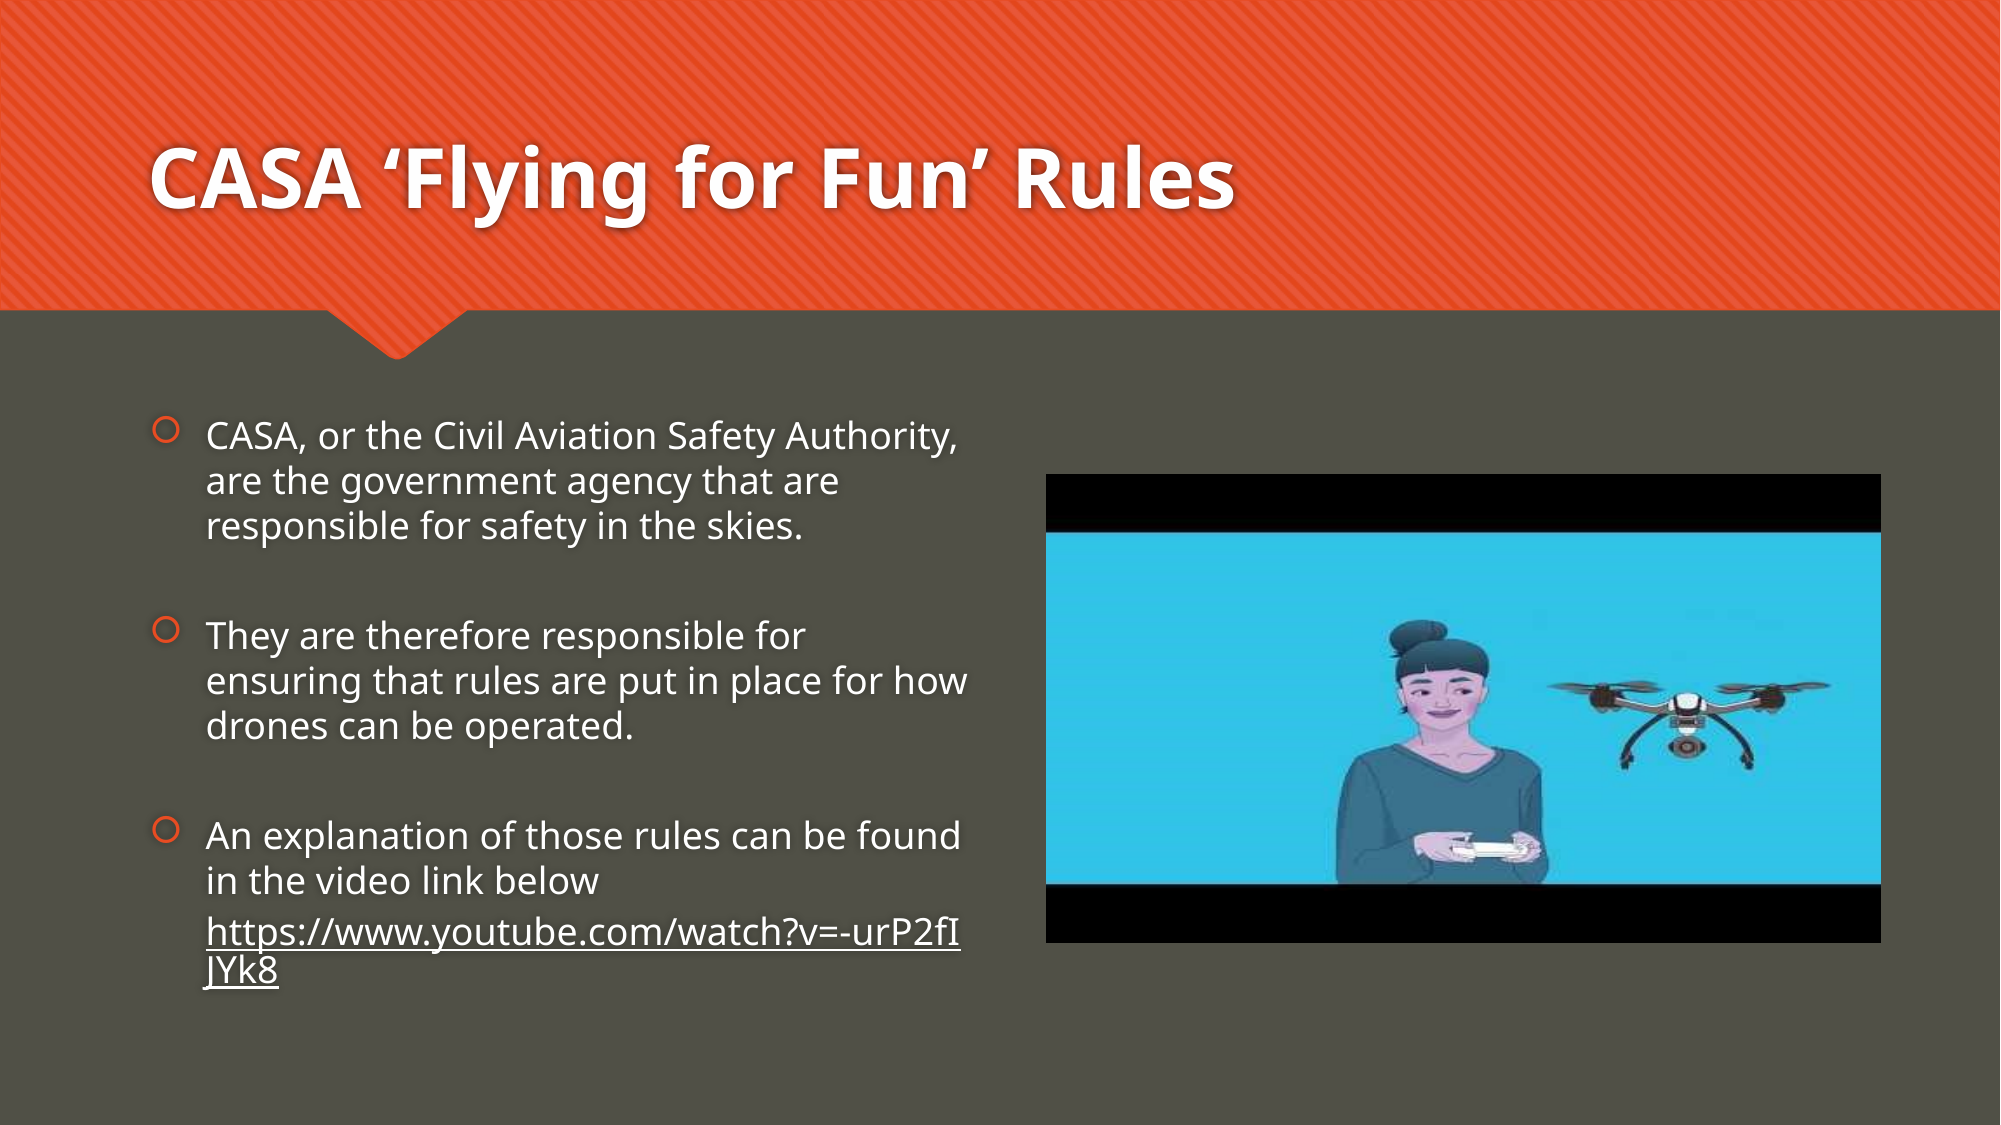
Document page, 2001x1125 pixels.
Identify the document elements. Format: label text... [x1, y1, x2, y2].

title CASA ‘Flying for Fun’ Rules [132, 73, 1868, 233]
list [1045, 473, 1882, 944]
list CASA, or the Civil Aviation Safety Authority, are the government agency that are responsible for safety in the skies. They are therefore responsible for ensuring that rules are put in place for how drones can be operated. An explanation of those rules can be found in the video link below https://www.youtube.com/watch?v=-urP2fIJYk8 [134, 364, 985, 1052]
